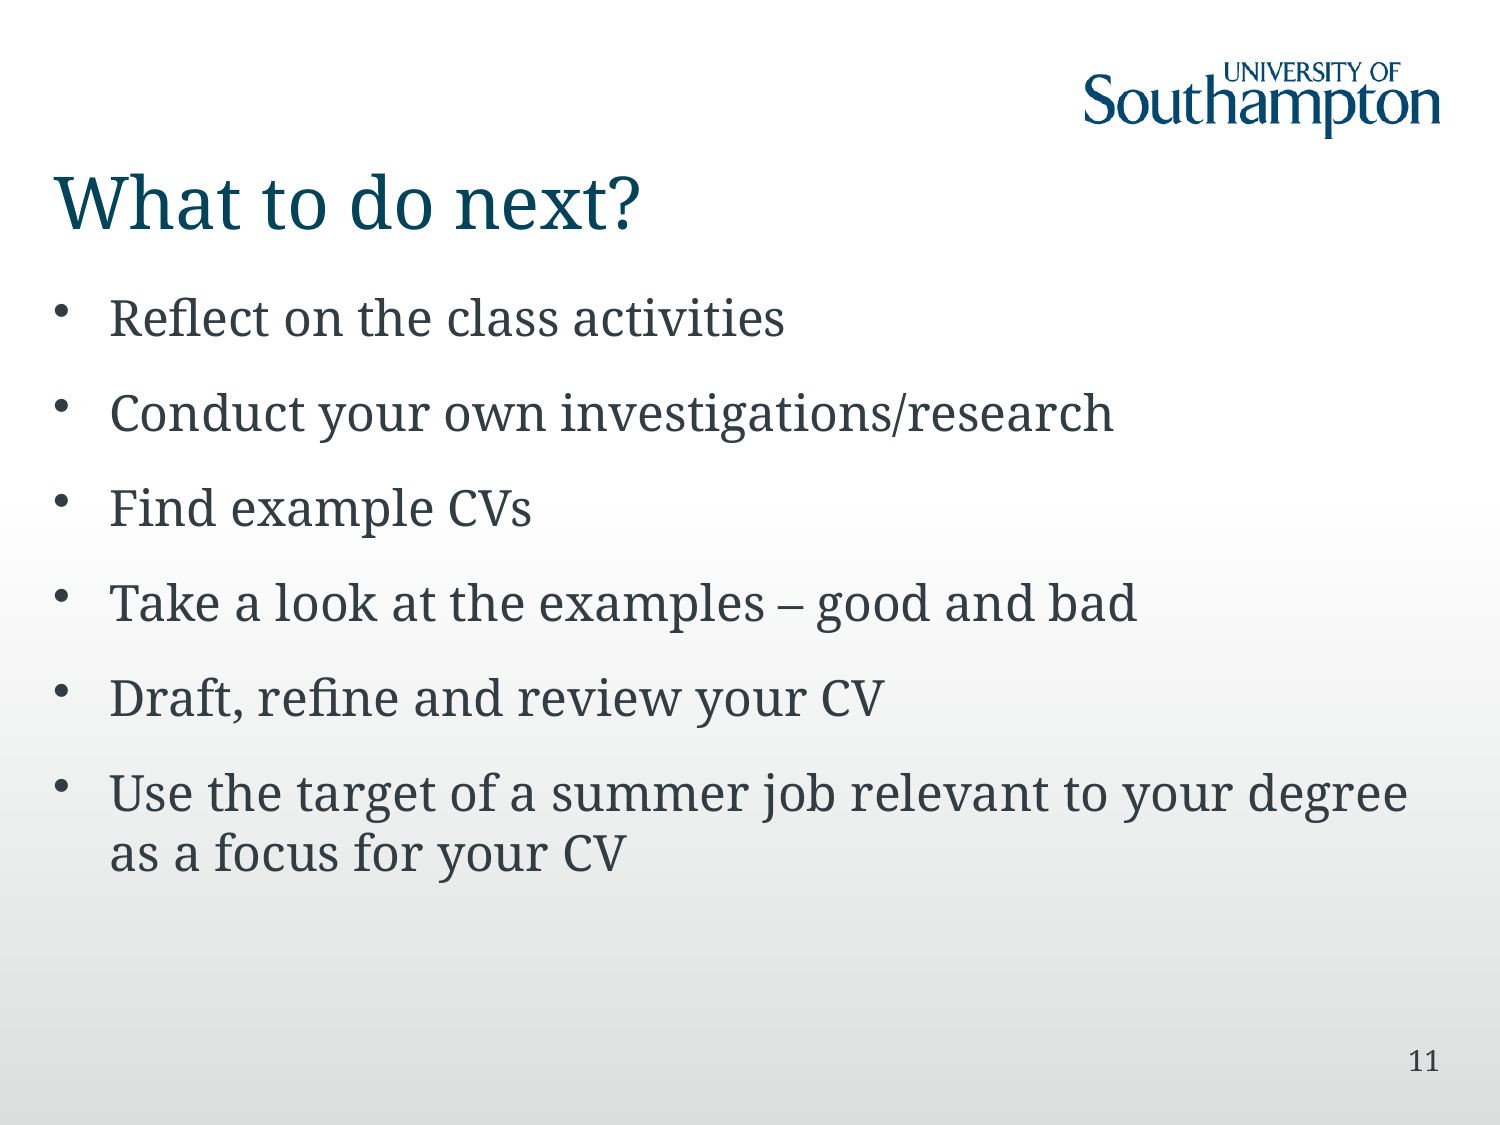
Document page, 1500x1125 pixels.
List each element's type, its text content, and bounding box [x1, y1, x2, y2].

title What to do next? [52, 148, 1448, 256]
list Reflect on the class activities Conduct your own investigations/research Find example CVs Take a look at the examples – good and bad Draft, refine and review your CV Use the target of a summer job relevant to your degree as a focus for your CV [52, 278, 1448, 955]
slide_number 11 [1127, 1034, 1441, 1111]
picture [1085, 62, 1440, 139]
